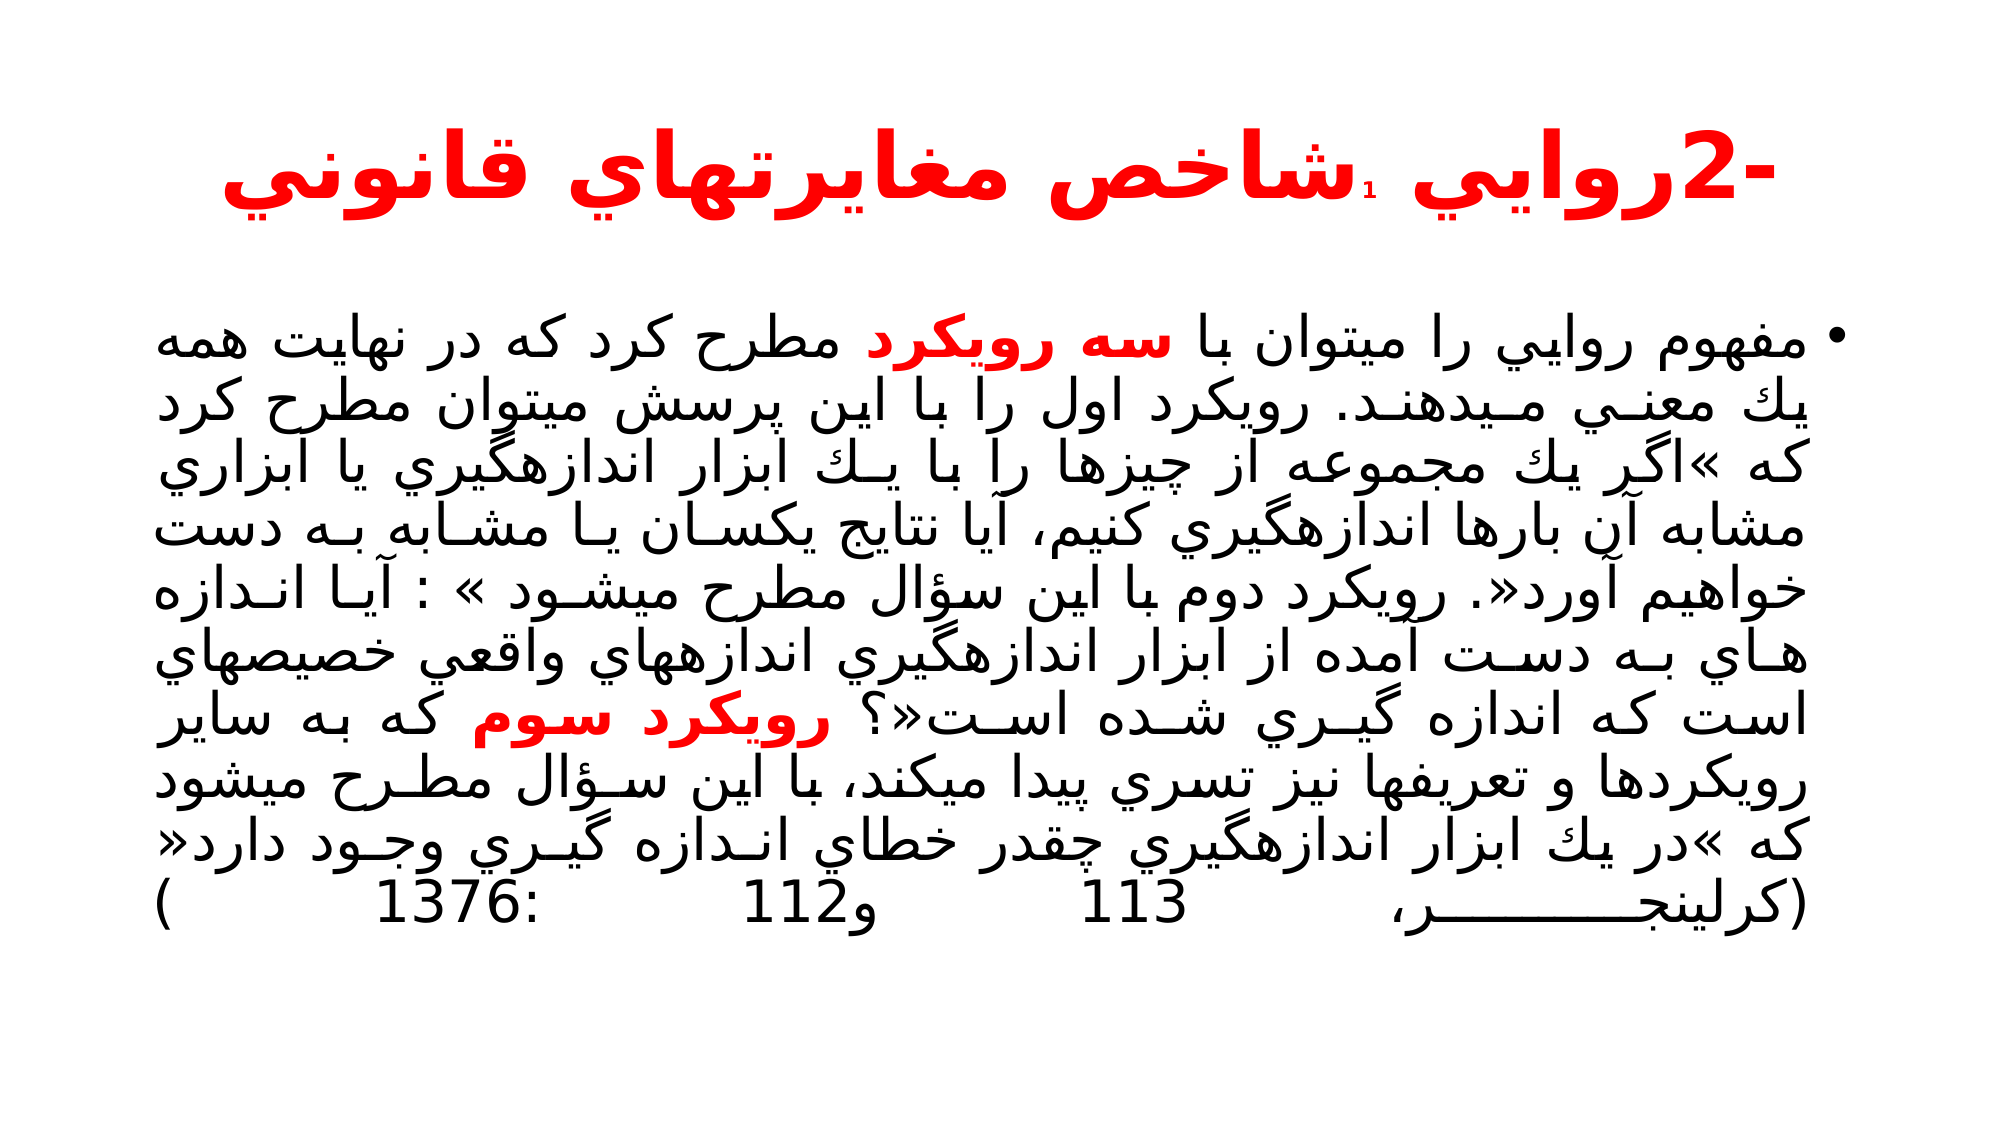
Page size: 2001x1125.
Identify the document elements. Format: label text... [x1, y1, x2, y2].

title -2روايي 1شاخص مغايرتهاي قانوني [137, 59, 1863, 278]
list مفهوم روايي را ميتوان با سه رويكرد مطرح كرد كه در نهايت همه يك معنـي مـيدهنـد. رويكرد اول را با اين پرسش ميتوان مطرح كرد كه »اگر يك مجموعه از چيزها را با يـك ابزار اندازهگيري يا ابزاري مشابه آن بارها اندازهگيري كنيم، آيا نتايج يكسـان يـا مشـابه بـه دست خواهيم آورد«. رويكرد دوم با اين سؤال مطرح ميشـود » : آيـا انـدازه هـاي بـه دسـت آمده از ابزار اندازهگيري اندازههاي واقعي خصيصهاي است كه اندازه گيـري شـده اسـت«؟ رويكرد سوم كه به ساير رويكردها و تعريفها نيز تسري پيدا ميكند، با اين سـؤال مطـرح ميشود كه »در يك ابزار اندازهگيري چقدر خطاي انـدازه گيـري وجـود دارد« (كرلينجـر، 113 و112 :1376 ) [137, 299, 1863, 1014]
